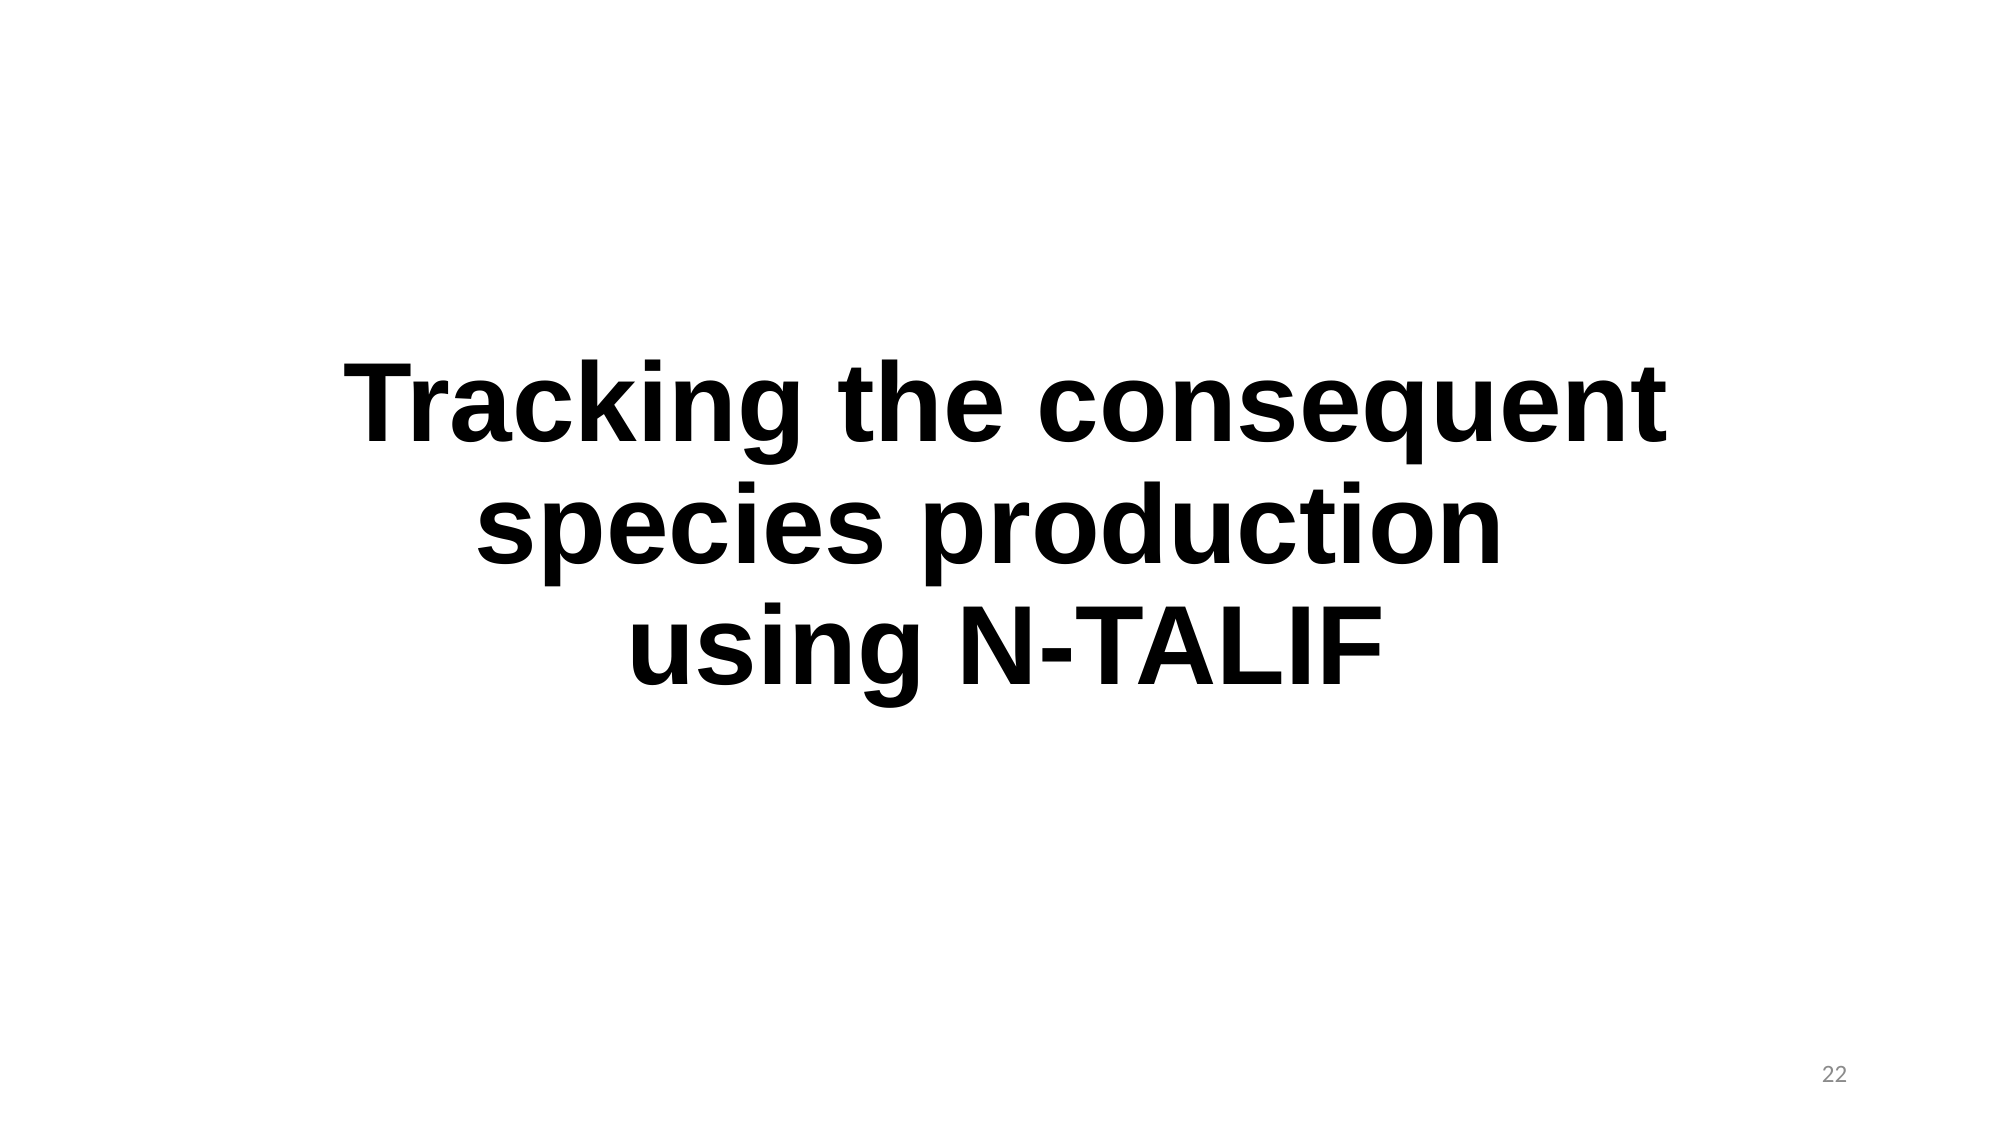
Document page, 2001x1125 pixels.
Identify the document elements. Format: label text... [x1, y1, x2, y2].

slide_number 22 [1412, 1042, 1863, 1103]
text_box Tracking the consequent species production using N-TALIF [237, 337, 1775, 725]
